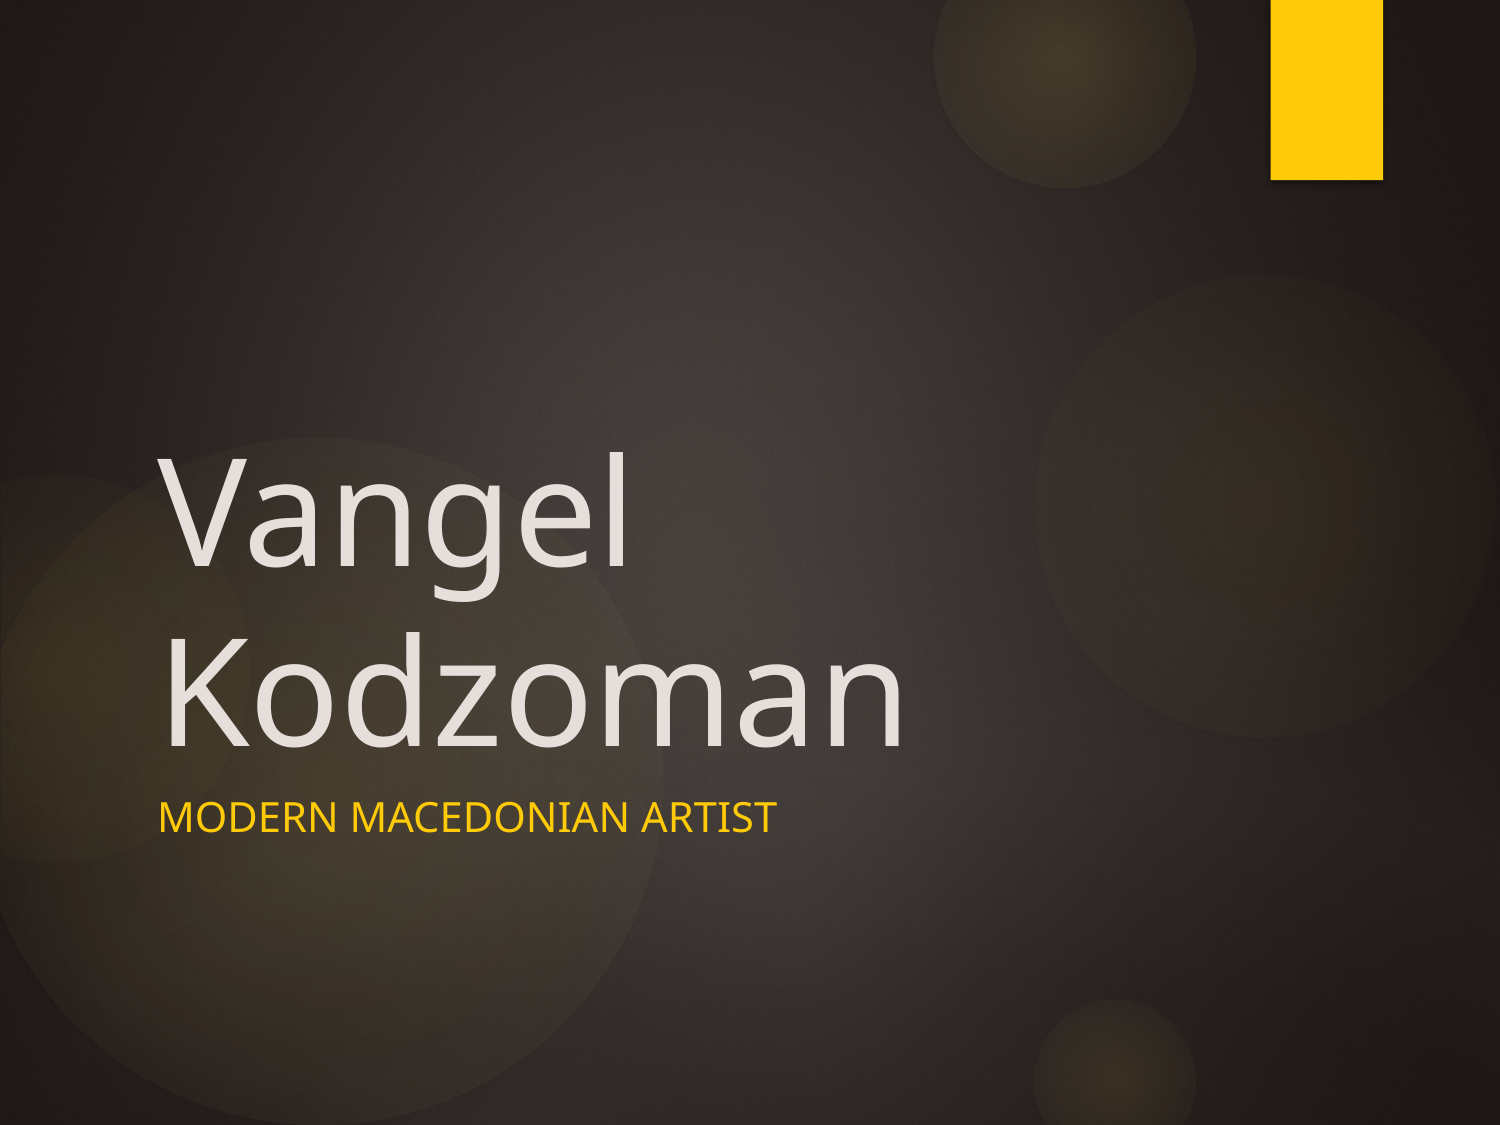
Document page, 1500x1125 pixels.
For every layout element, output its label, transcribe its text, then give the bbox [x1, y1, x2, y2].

subtitle Modern Macedonian artist [142, 783, 1229, 925]
title Vangel Kodzoman [142, 237, 1229, 783]
